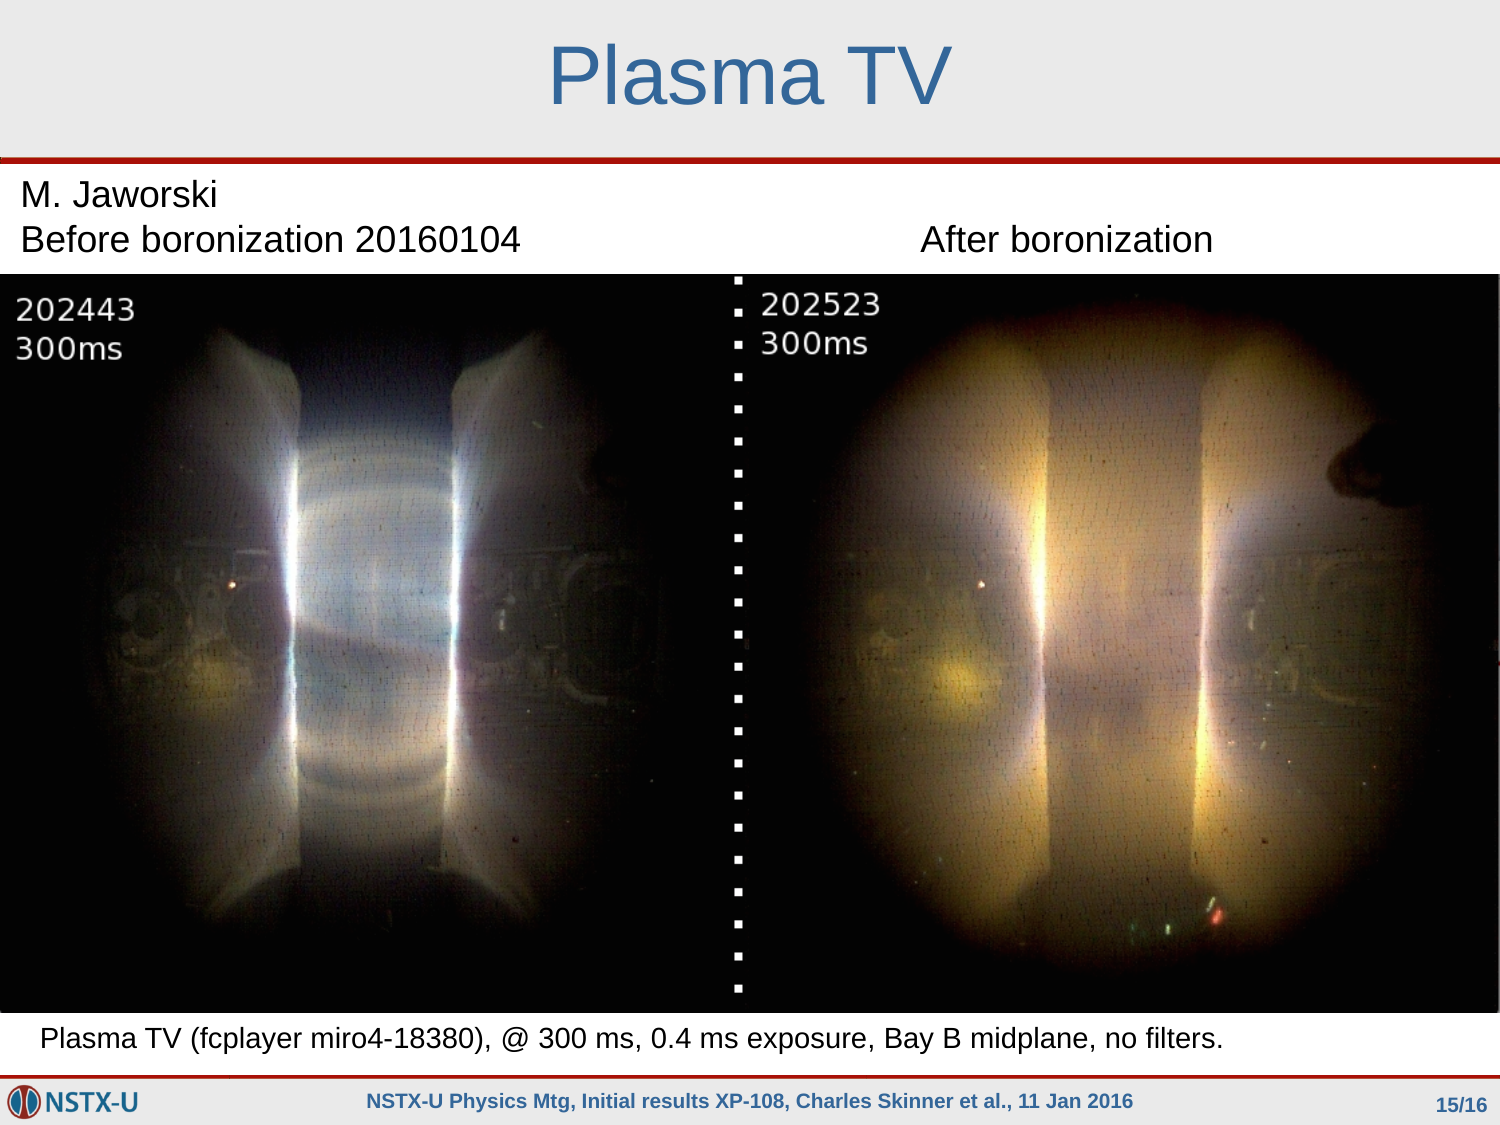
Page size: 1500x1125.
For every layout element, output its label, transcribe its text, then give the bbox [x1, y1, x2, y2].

picture [0, 158, 1500, 164]
text_box Plasma TV (fcplayer miro4-18380), @ 300 ms, 0.4 ms exposure, Bay B midplane, no filters. [24, 1021, 1420, 1063]
picture [0, 274, 1500, 1013]
text_box M. Jaworski Before boronization 20160104 After boronization [5, 162, 1400, 268]
picture [0, 1075, 1500, 1125]
title Plasma TV [0, 0, 1500, 158]
